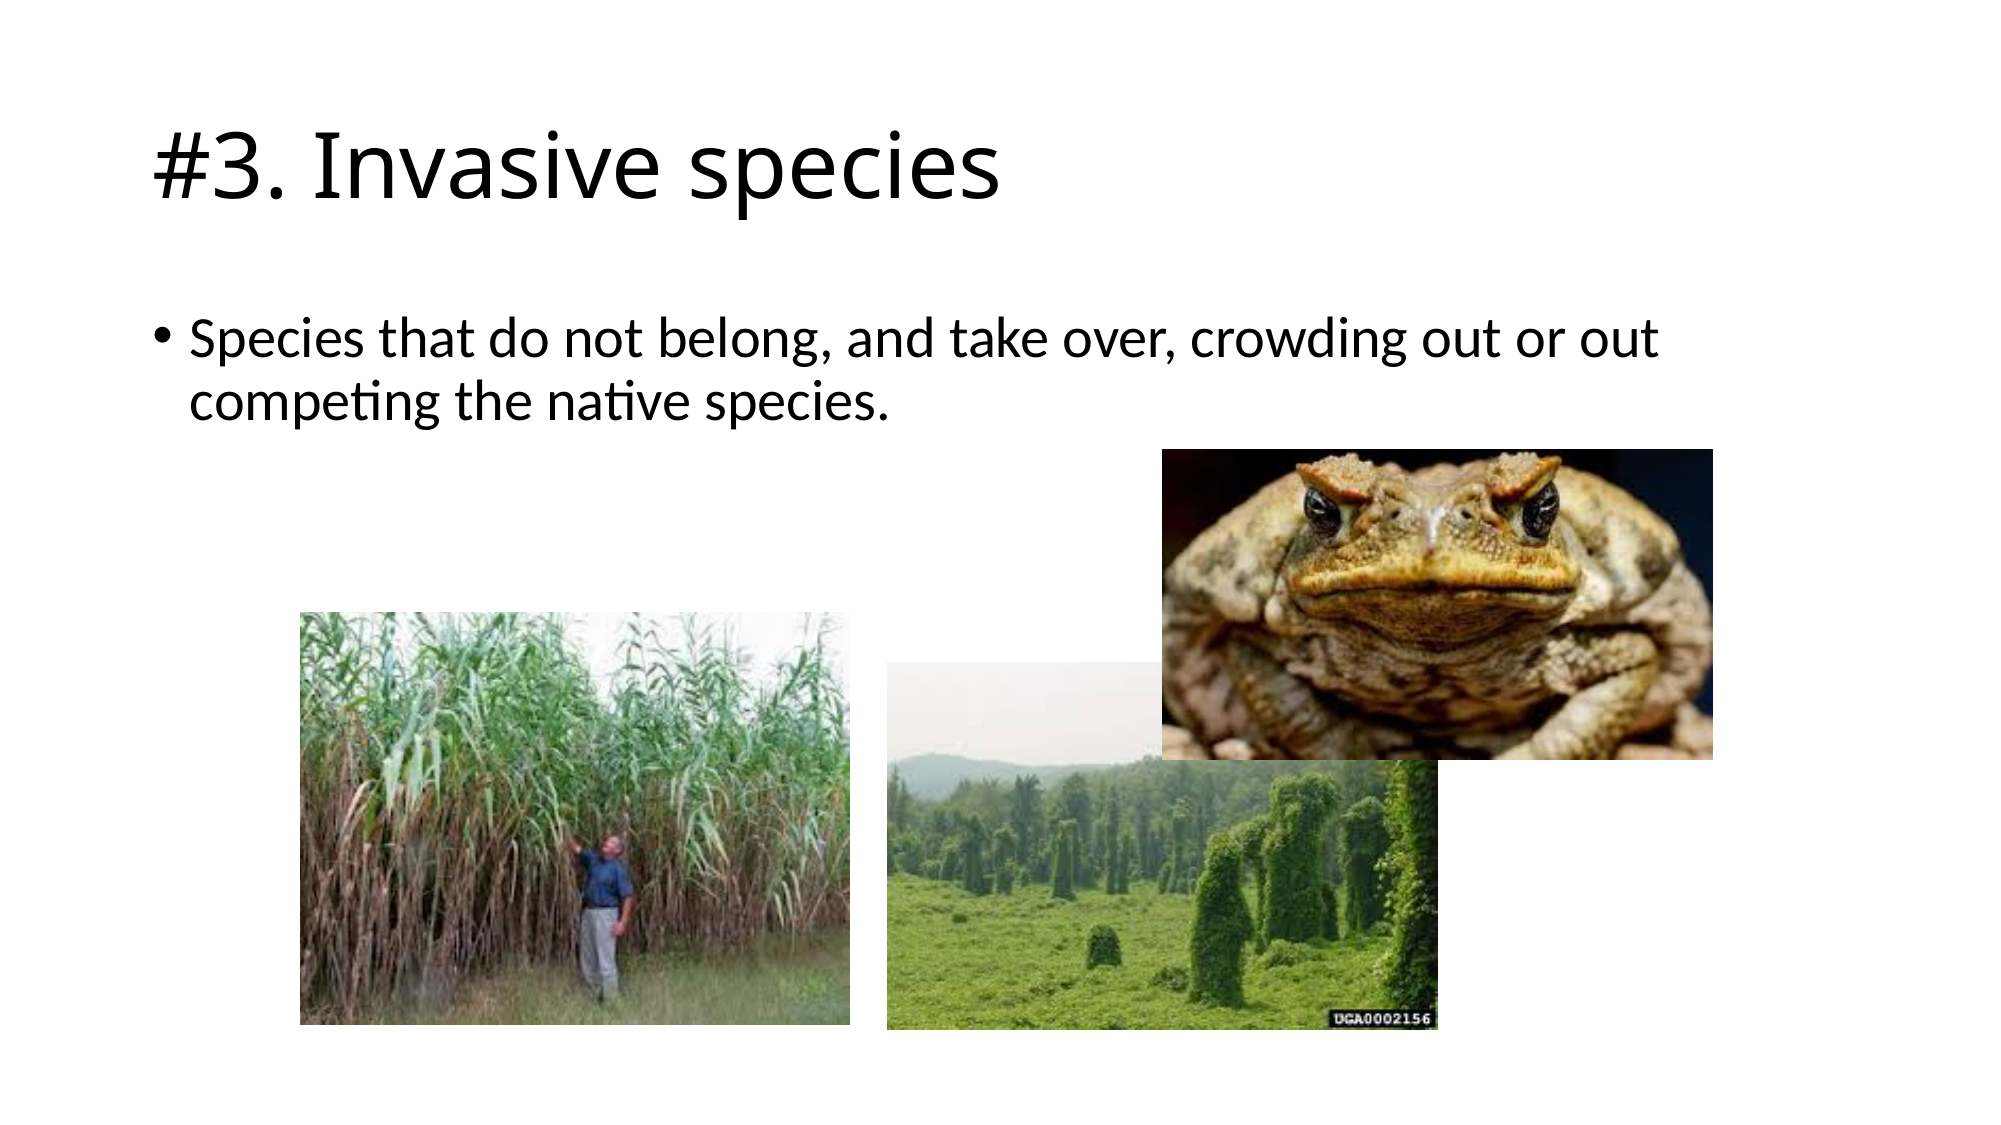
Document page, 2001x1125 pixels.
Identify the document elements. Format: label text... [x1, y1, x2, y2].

picture [299, 612, 850, 1025]
title #3. Invasive species [137, 59, 1863, 278]
picture [887, 449, 1713, 1030]
list Species that do not belong, and take over, crowding out or out competing the native species. [137, 299, 1863, 1014]
